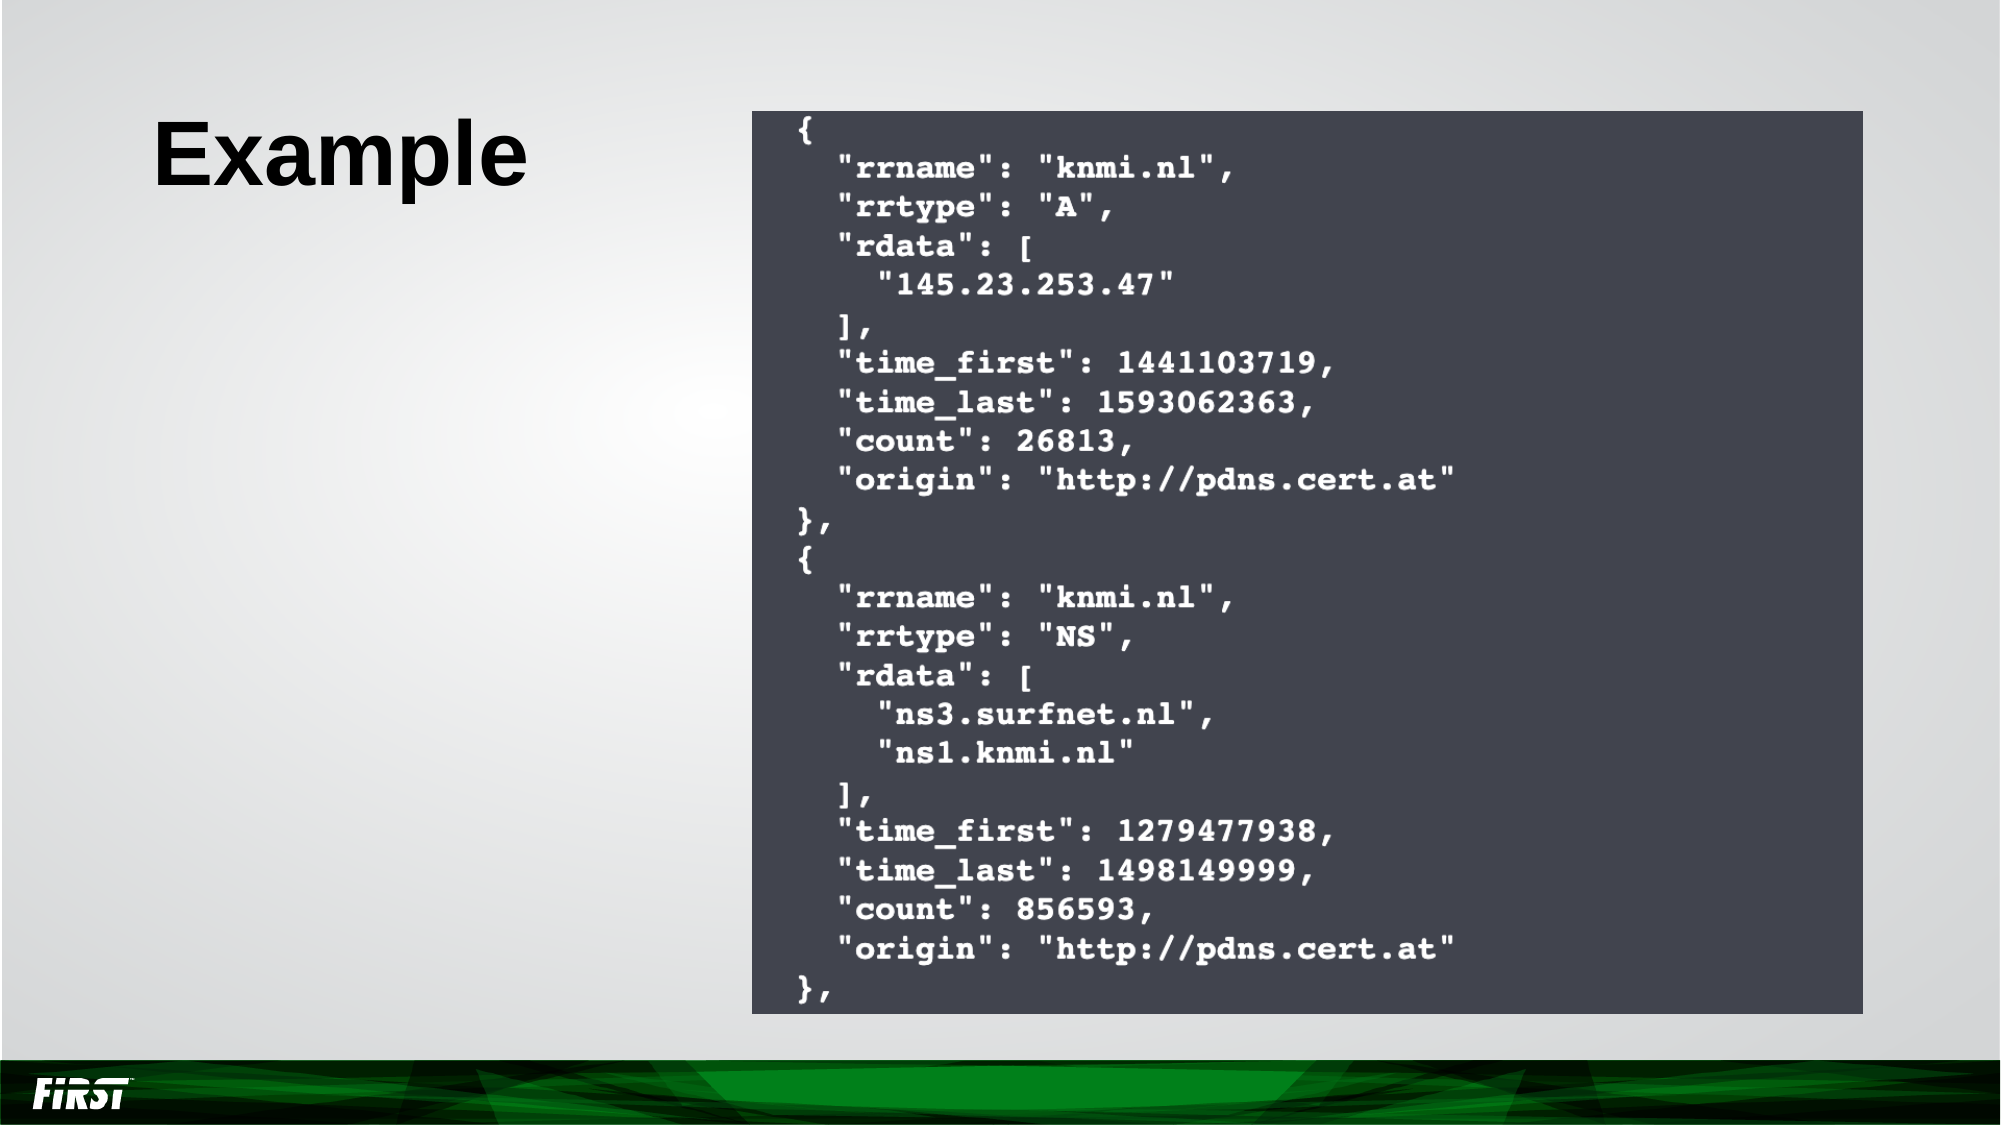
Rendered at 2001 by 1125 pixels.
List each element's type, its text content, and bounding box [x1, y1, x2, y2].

title Example [137, 33, 1863, 278]
picture [0, 0, 2001, 1125]
